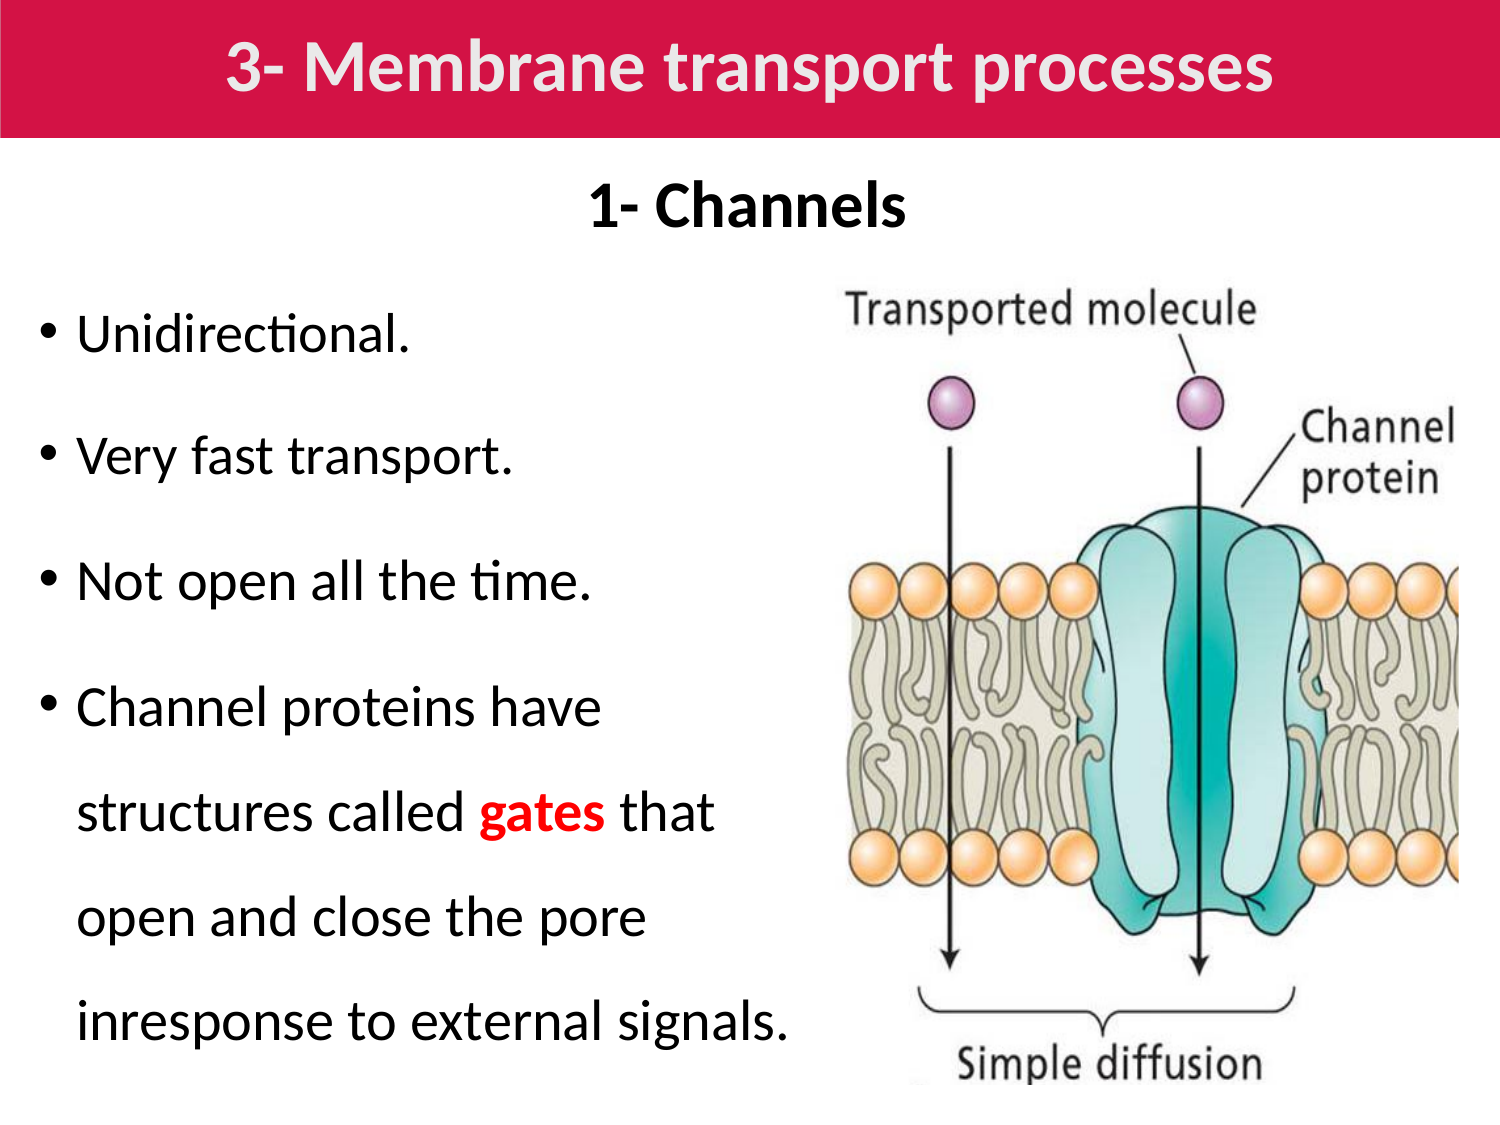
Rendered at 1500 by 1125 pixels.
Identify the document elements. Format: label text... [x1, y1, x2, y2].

picture [0, 0, 1500, 138]
text_box Unidirectional. Very fast transport. Not open all the time. Channel proteins have structures called gates that open and close the pore inresponse to external signals. [23, 255, 834, 1047]
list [824, 265, 1459, 1085]
text_box 1- Channels [17, 138, 1477, 185]
